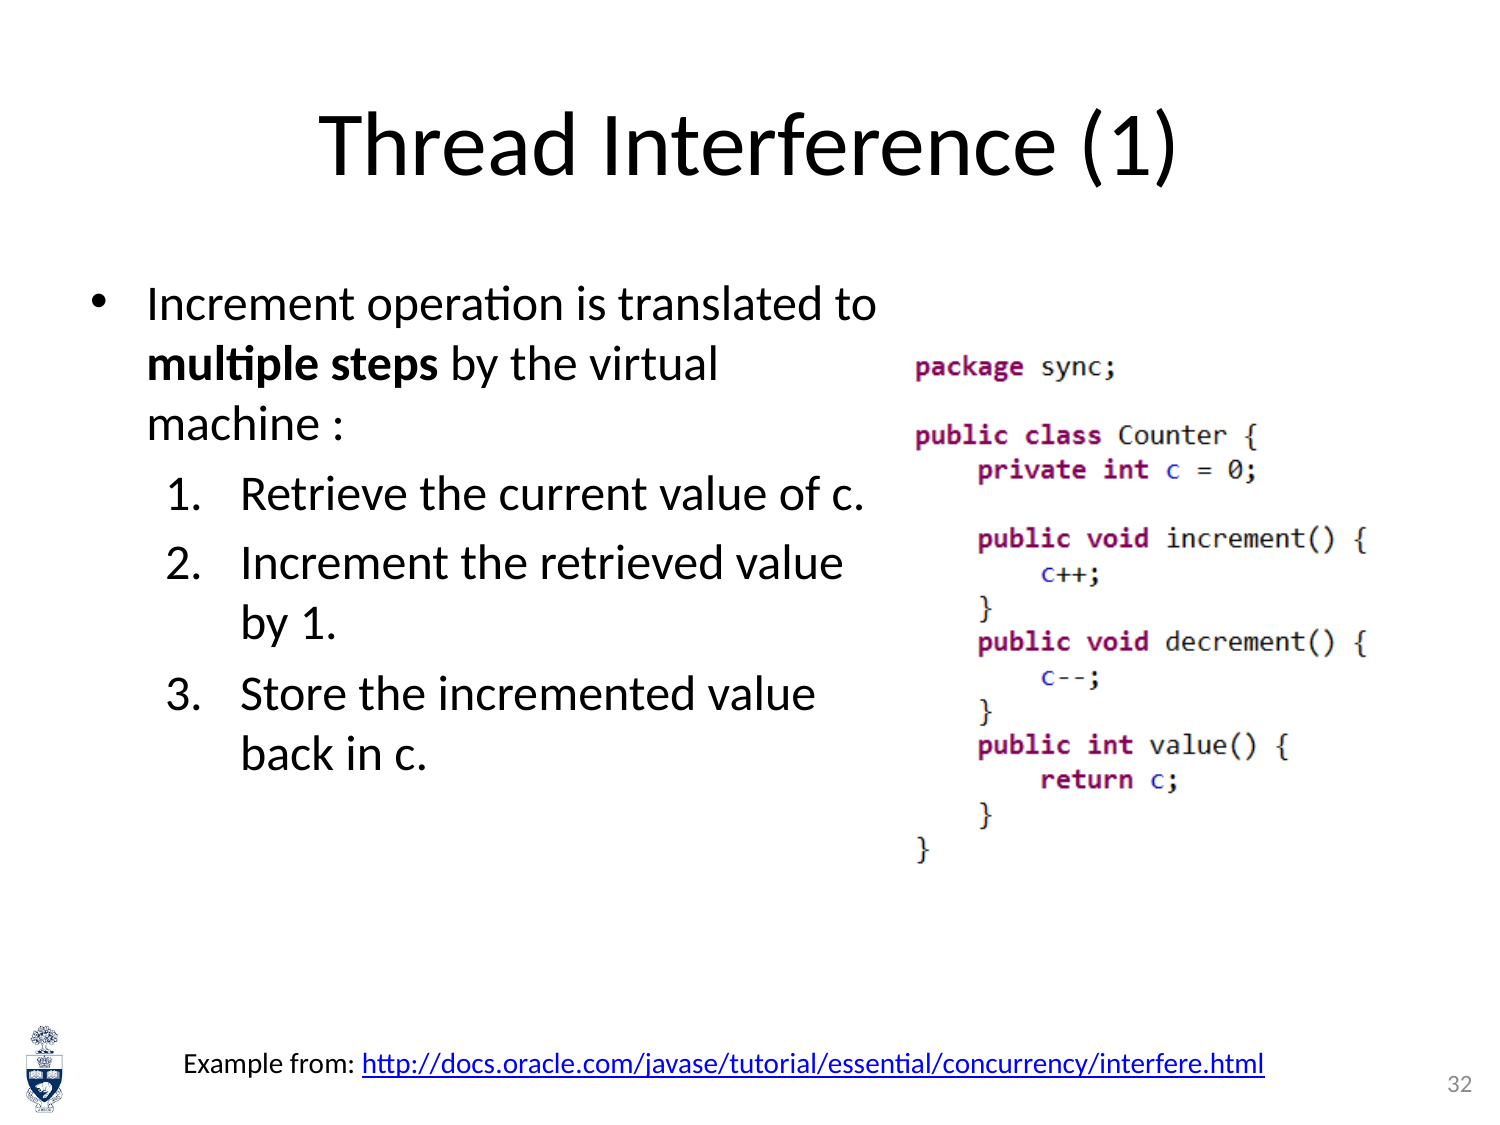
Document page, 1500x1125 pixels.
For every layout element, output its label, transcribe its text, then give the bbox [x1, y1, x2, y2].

list Increment operation is translated to multiple steps by the virtual machine : Retrieve the current value of c. Increment the retrieved value by 1. Store the incremented value back in c. [75, 262, 900, 1005]
title Thread Interference (1) [75, 45, 1425, 233]
text_box Example from: http://docs.oracle.com/javase/tutorial/essential/concurrency/interfere.html [168, 1037, 1281, 1088]
picture [912, 349, 1500, 870]
slide_number 32 [1137, 1052, 1488, 1113]
picture [0, 1024, 88, 1113]
